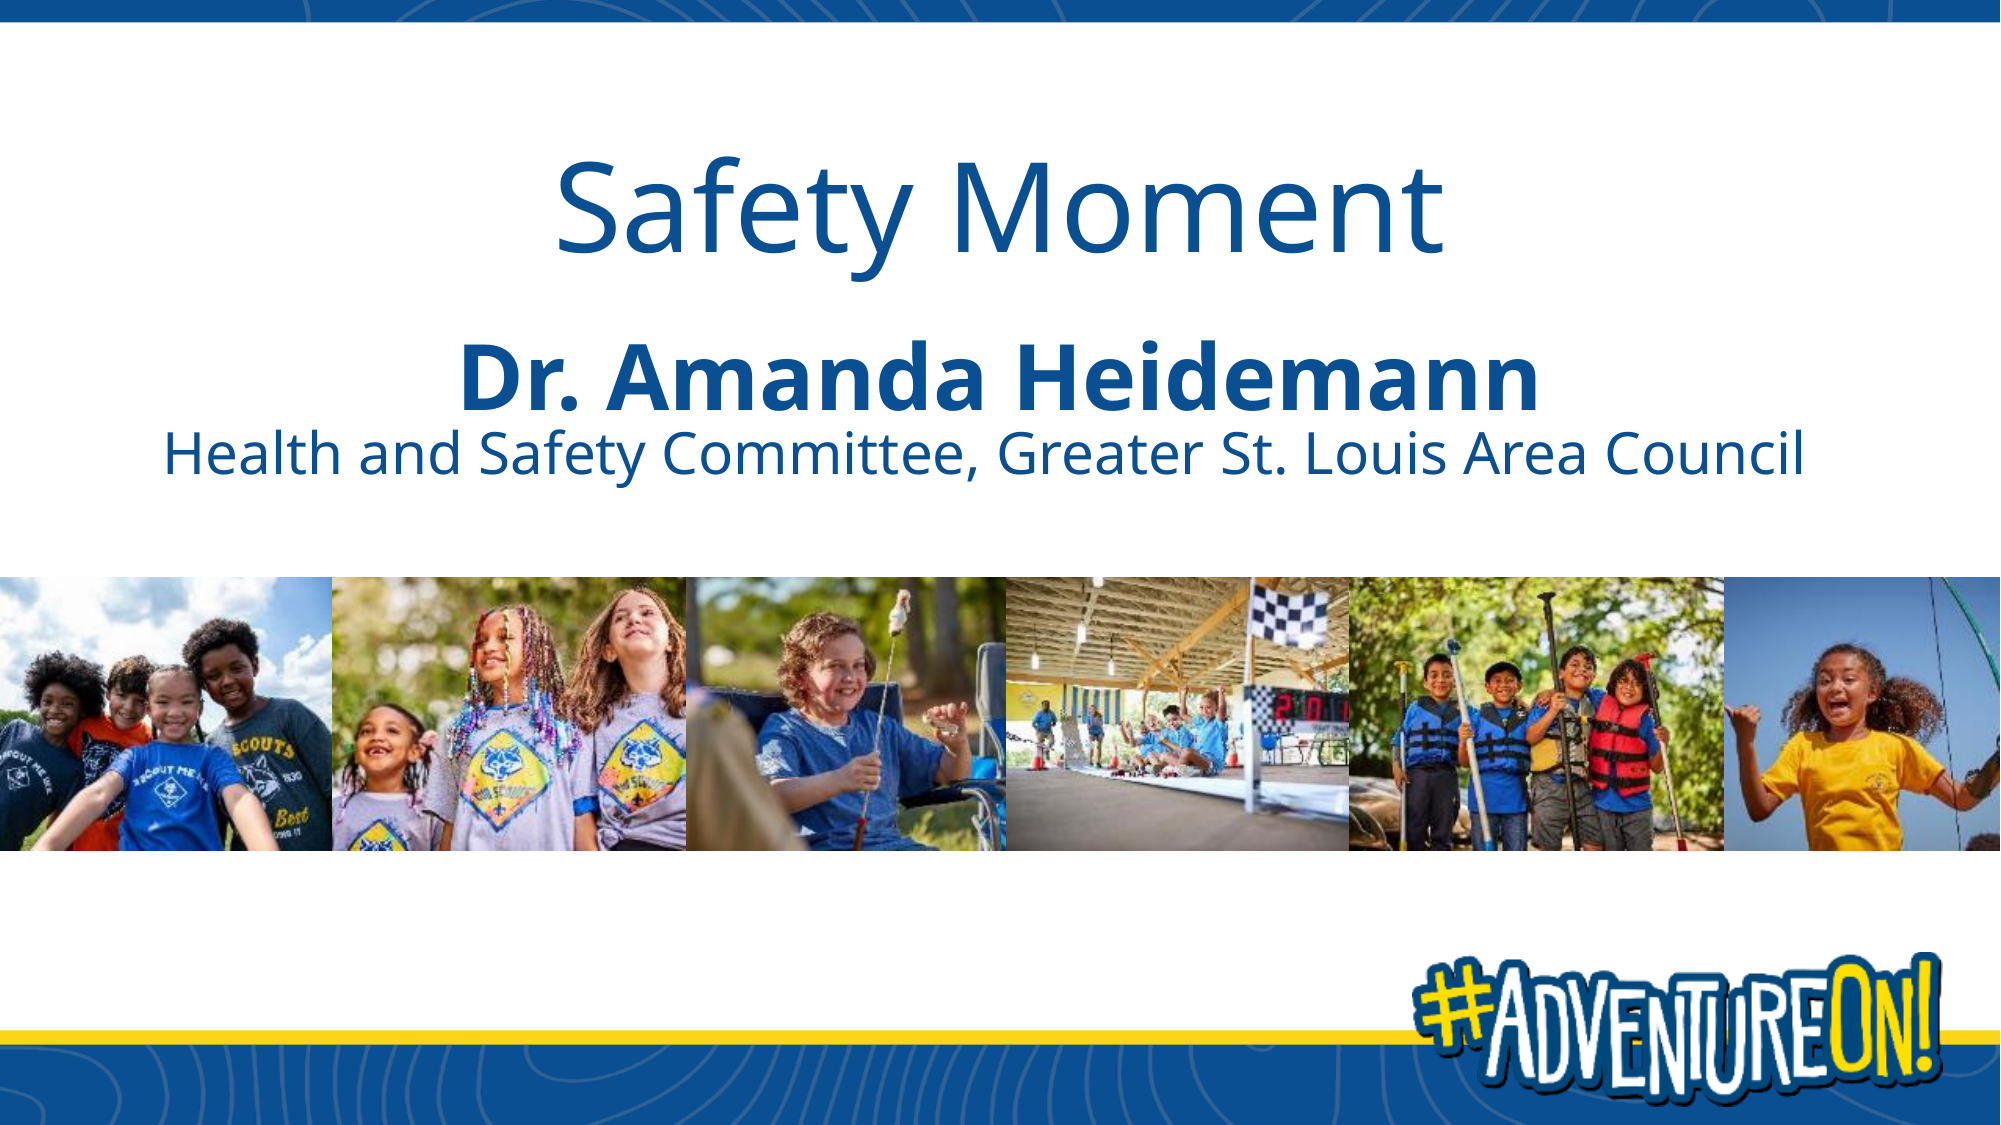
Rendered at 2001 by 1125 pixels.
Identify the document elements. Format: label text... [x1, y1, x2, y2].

picture [0, 952, 2000, 1125]
list Dr. Amanda Heidemann [249, 323, 1750, 410]
subtitle Safety Moment [249, 136, 1750, 279]
picture [0, 0, 2000, 23]
list Health and Safety Committee, Greater St. Louis Area Council [0, 417, 2000, 504]
picture [0, 577, 2000, 851]
